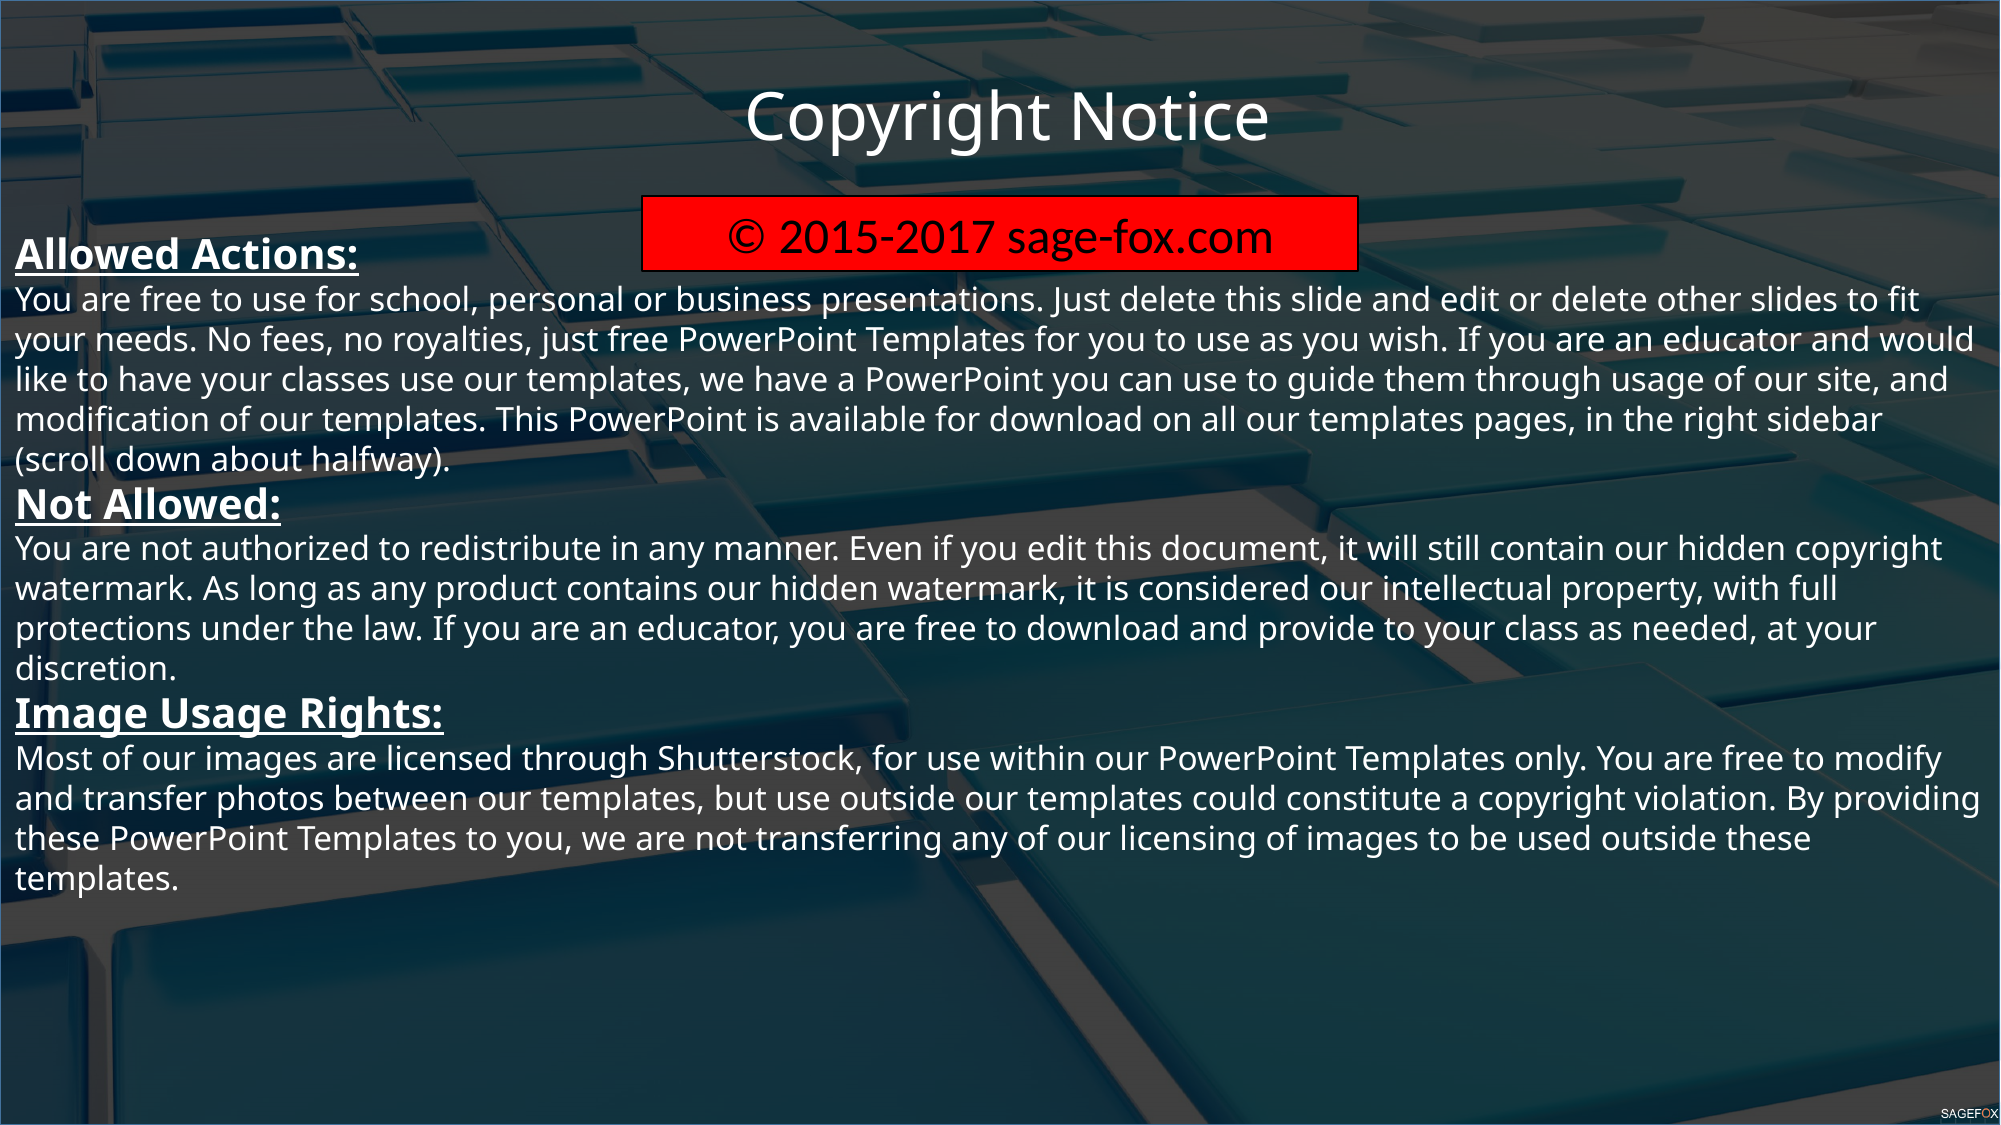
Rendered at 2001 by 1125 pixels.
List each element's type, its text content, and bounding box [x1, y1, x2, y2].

text_box © 2015-2017 sage-fox.com [641, 196, 1358, 272]
text_box Allowed Actions: You are free to use for school, personal or business presentations. Just delete this slide and edit or delete other slides to fit your needs. No fees, no royalties, just free PowerPoint Templates for you to use as you wish. If you are an educator and would like to have your classes use our templates, we have a PowerPoint you can use to guide them through usage of our site, and modification of our templates. This PowerPoint is available for download on all our templates pages, in the right sidebar (scroll down about halfway). Not Allowed: You are not authorized to redistribute in any manner. Even if you edit this document, it will still contain our hidden copyright watermark. As long as any product contains our hidden watermark, it is considered our intellectual property, with full protections under the law. If you are an educator, you are free to download and provide to your class as needed, at your discretion. Image Usage Rights: Most of our images are licensed through Shutterstock, for use within our PowerPoint Templates only. You are free to modify and transfer photos between our templates, but use outside our templates could constitute a copyright violation. By providing these PowerPoint Templates to you, we are not transferring any of our licensing of images to be used outside these templates. [0, 0, 2000, 1125]
title Copyright Notice [493, 60, 1524, 178]
